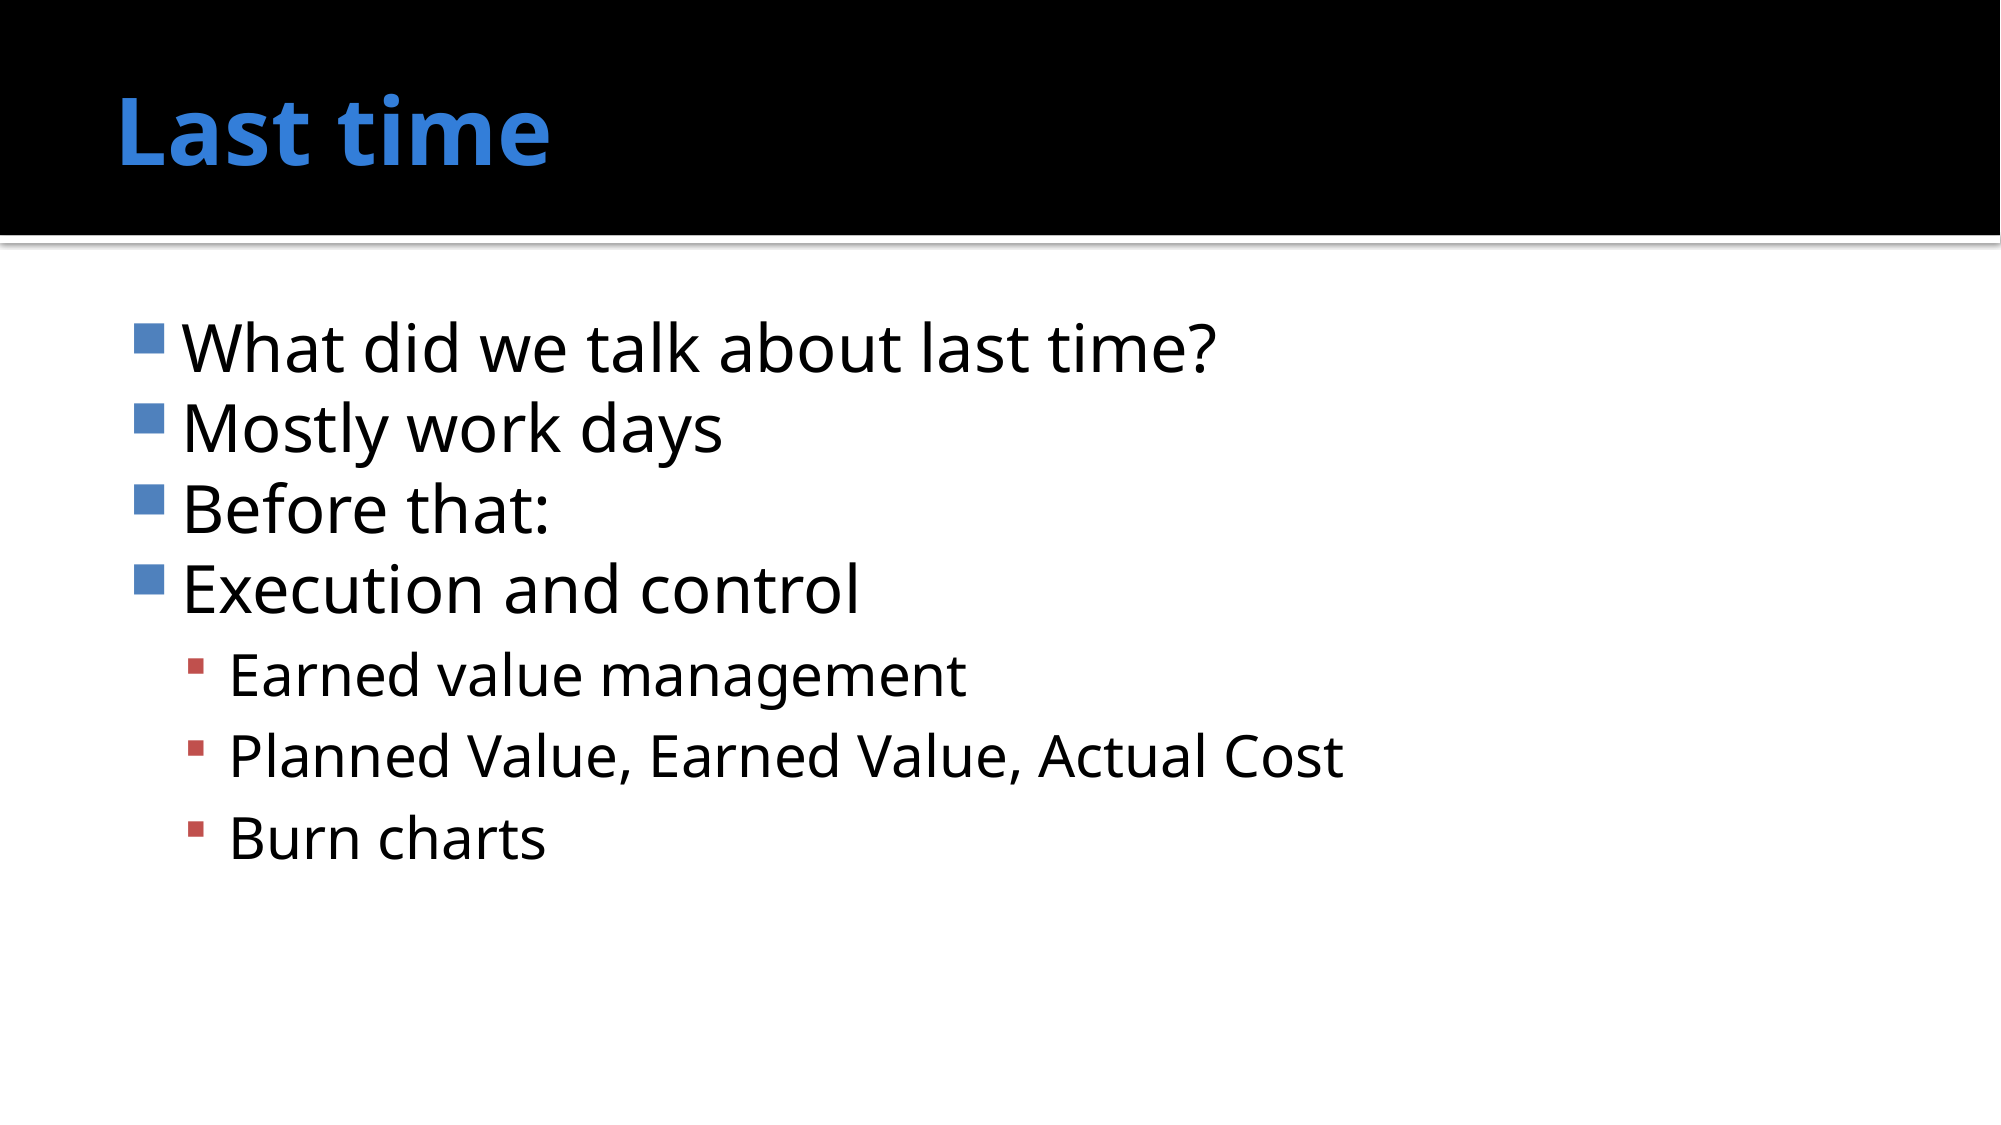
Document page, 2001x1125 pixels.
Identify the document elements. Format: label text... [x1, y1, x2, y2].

title Last time [99, 25, 1900, 231]
list What did we talk about last time? Mostly work days Before that: Execution and control Earned value management Planned Value, Earned Value, Actual Cost Burn charts [99, 291, 1900, 1050]
